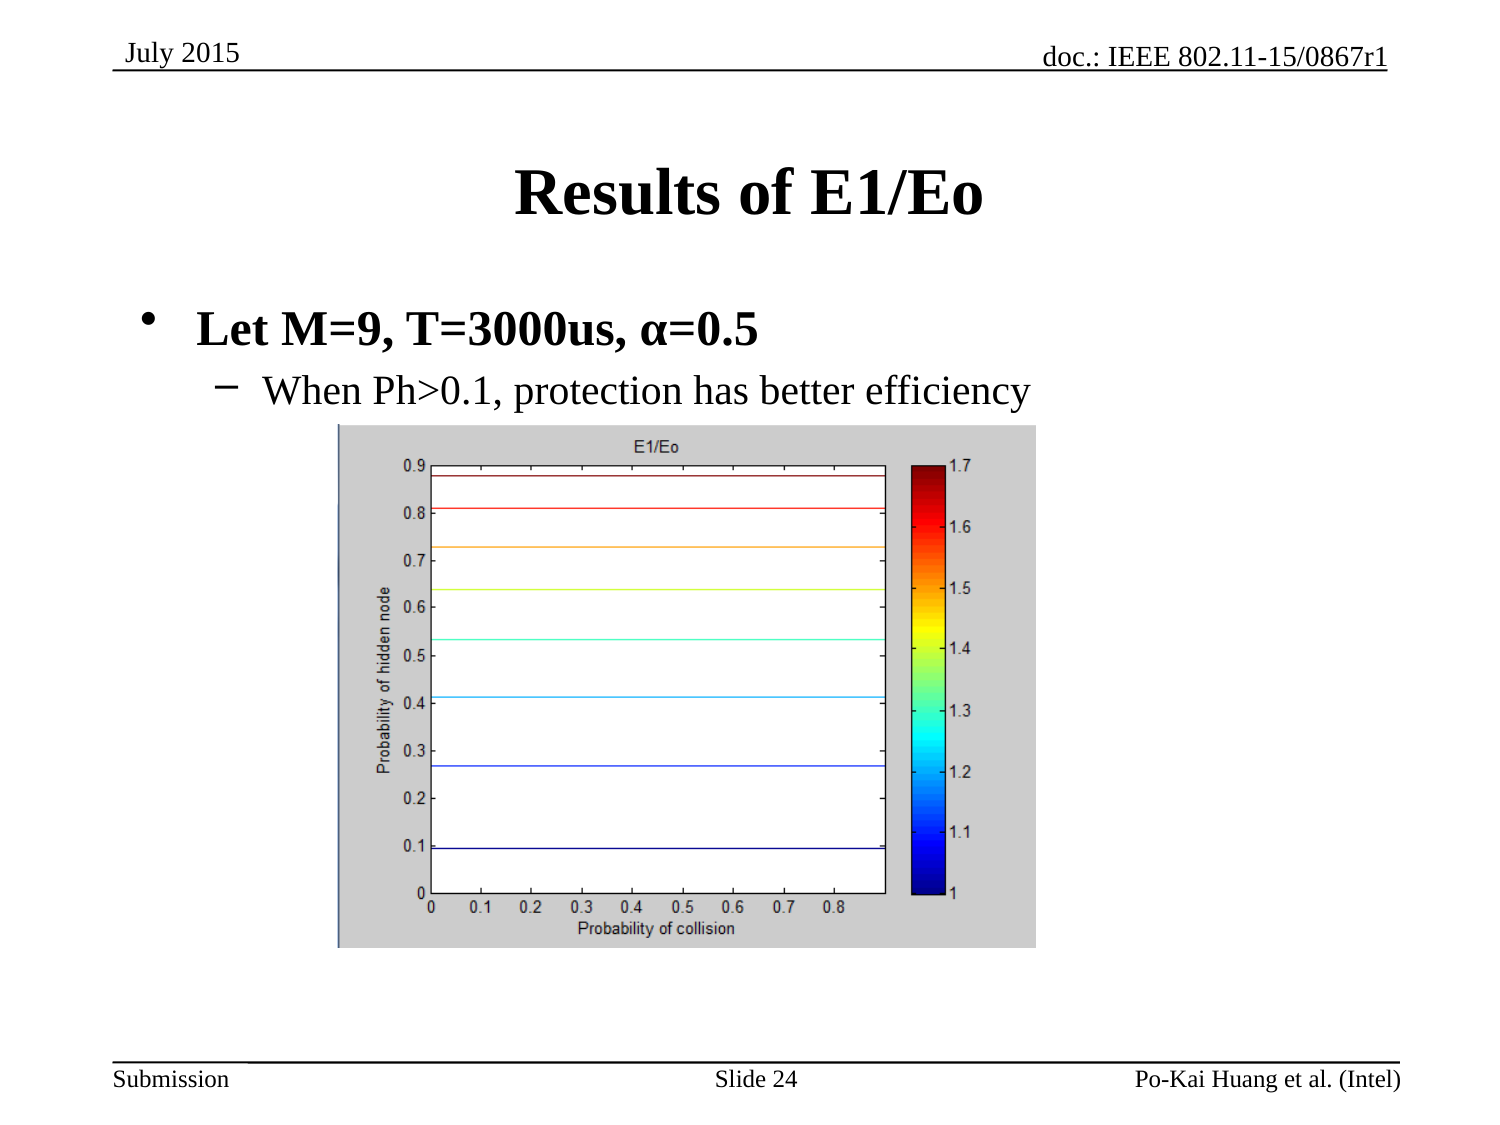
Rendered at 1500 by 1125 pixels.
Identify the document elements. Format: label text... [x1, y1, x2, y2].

footer Po-Kai Huang et al. (Intel) [1131, 1062, 1402, 1093]
title Results of E1/Eo [112, 99, 1388, 276]
slide_number Slide 24 [712, 1062, 800, 1093]
list Let M=9, T=3000us, α=0.5 When Ph>0.1, protection has better efficiency Note that similar conclusion can be obtained from different parameter settings [124, 287, 1401, 963]
picture [337, 424, 1036, 948]
